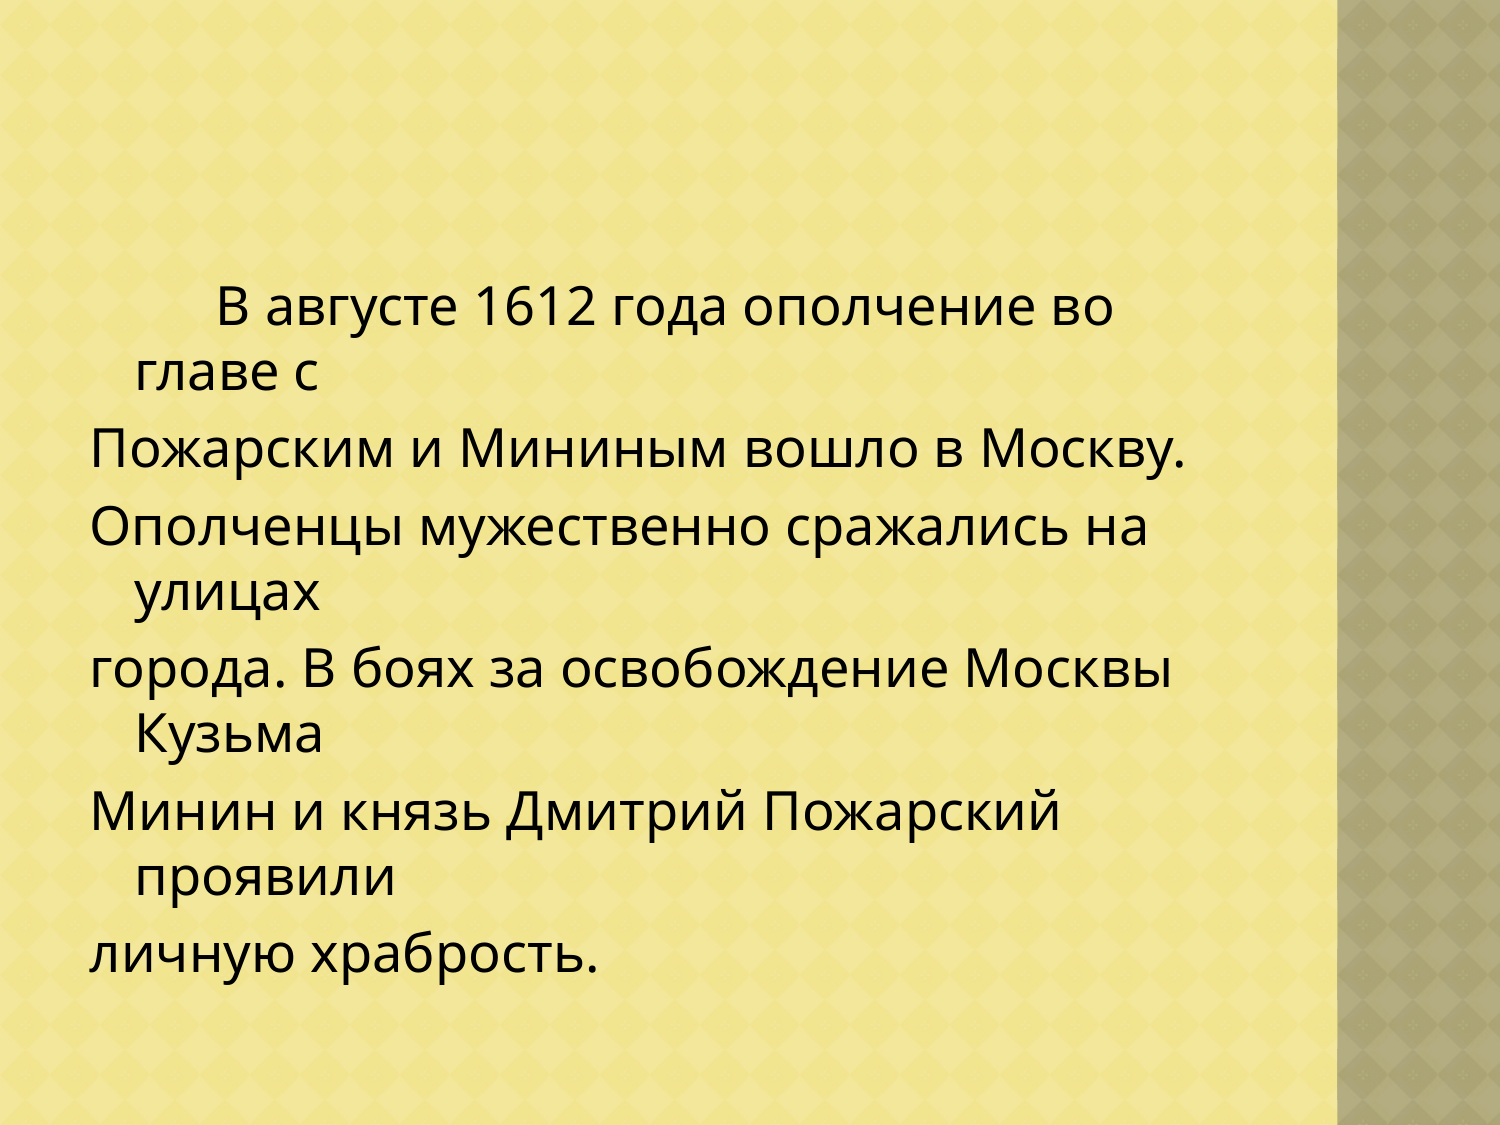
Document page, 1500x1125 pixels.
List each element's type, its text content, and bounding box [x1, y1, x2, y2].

list В августе 1612 года ополчение во главе с Пожарским и Мининым вошло в Москву. Ополченцы мужественно сражались на улицах города. В боях за освобождение Москвы Кузьма Минин и князь Дмитрий Пожарский проявили личную храбрость. [75, 264, 1263, 1059]
